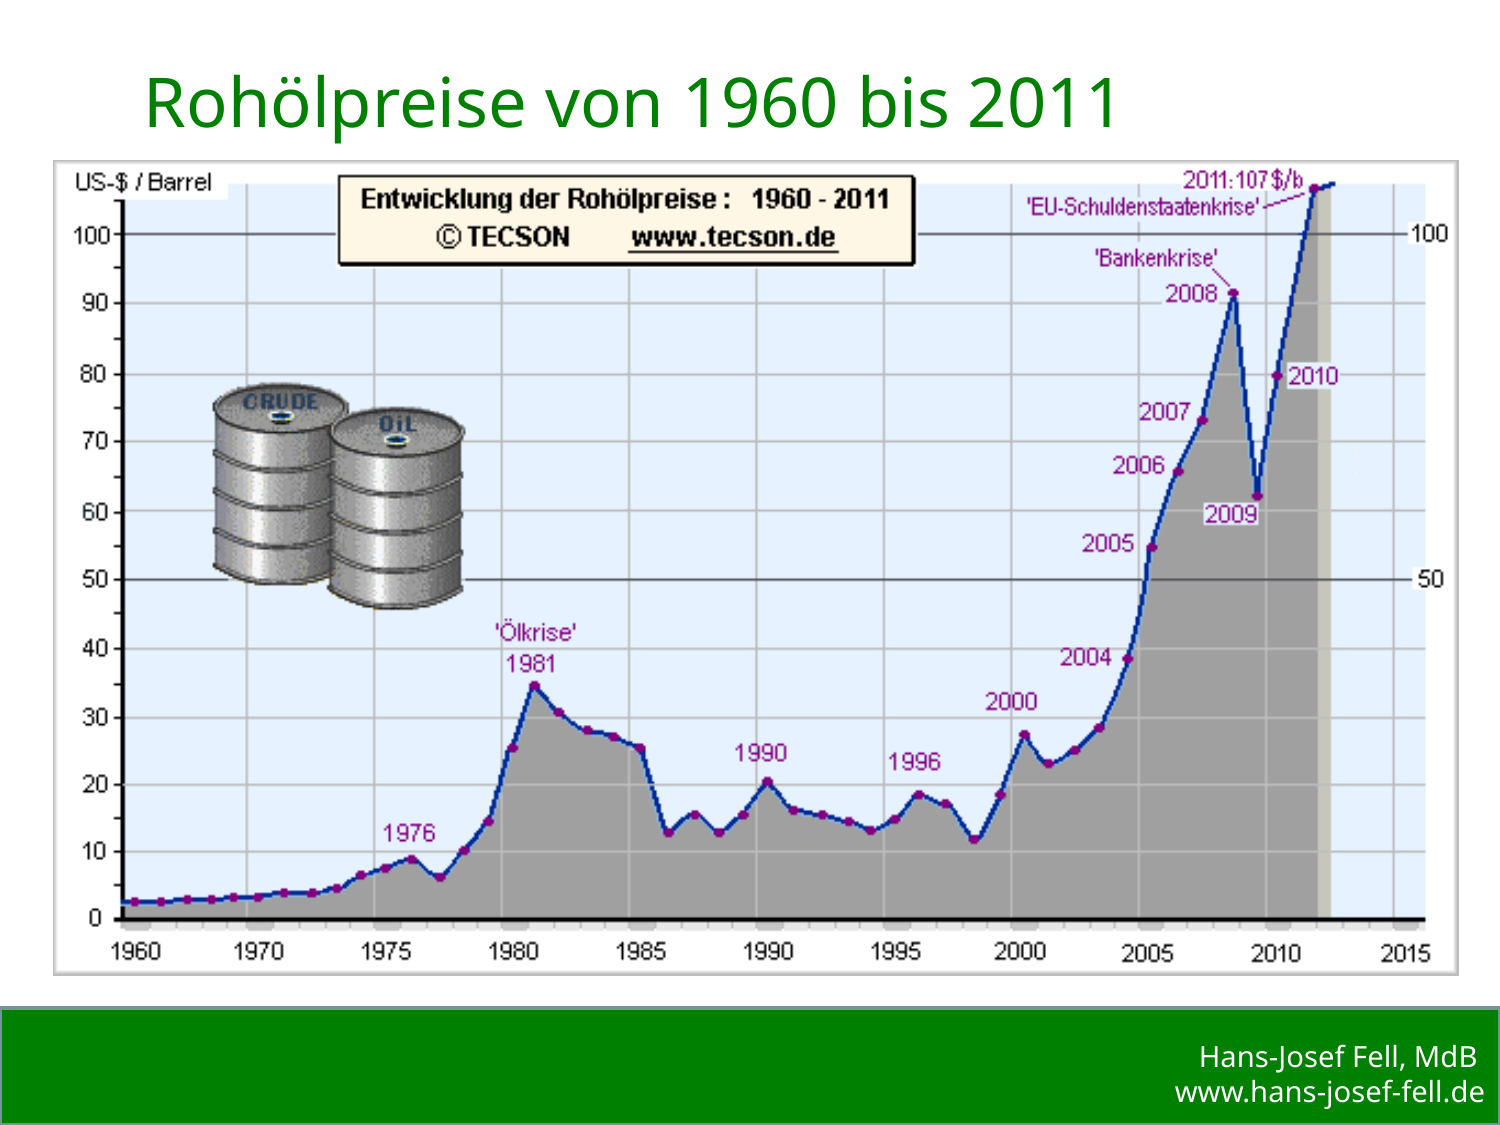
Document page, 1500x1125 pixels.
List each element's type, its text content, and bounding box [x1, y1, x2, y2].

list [52, 160, 1460, 977]
title Rohölpreise von 1960 bis 2011 [128, 46, 1392, 150]
